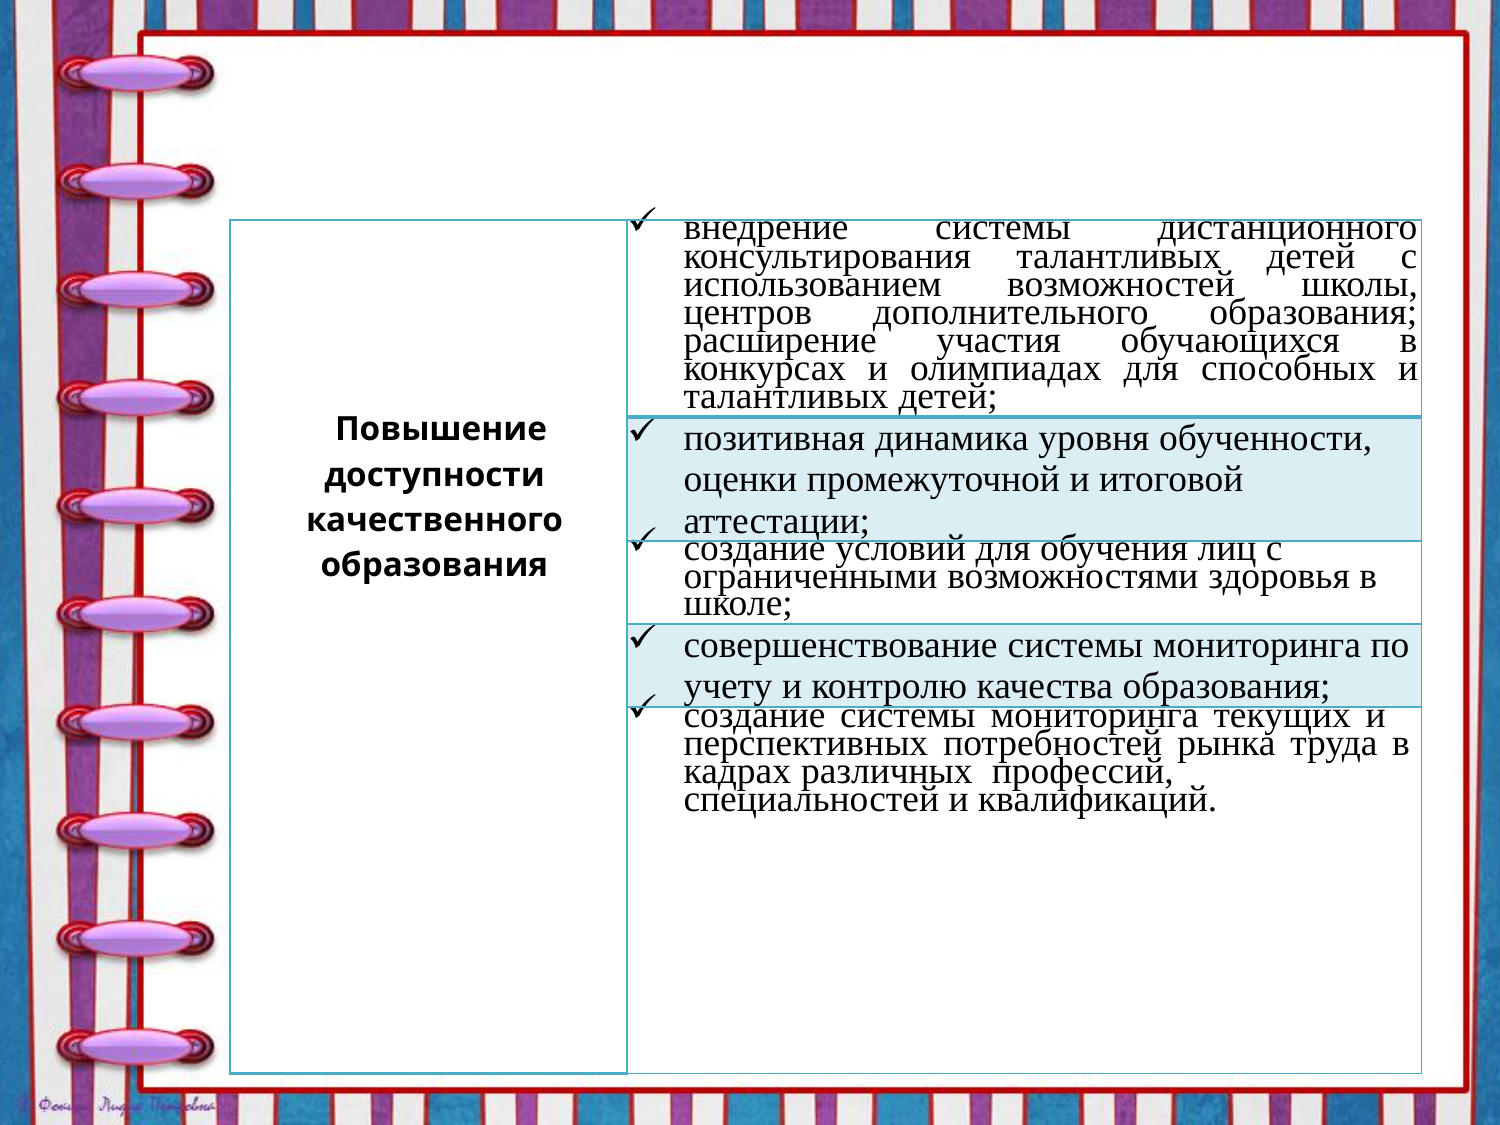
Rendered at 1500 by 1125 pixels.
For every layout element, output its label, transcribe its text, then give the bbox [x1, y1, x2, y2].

table_cell создание условий для обучения лиц с ограниченными возможностями здоровья в школе; [628, 542, 1421, 623]
table_cell совершенствование системы мониторинга по учету и контролю качества образования; [628, 625, 1421, 706]
picture [0, 0, 1500, 1125]
table_cell создание системы мониторинга текущих и перспективных потребностей рынка труда в кадрах различных профессий, специальностей и квалификаций. [628, 708, 1421, 1073]
table_cell позитивная динамика уровня обученности, оценки промежуточной и итоговой аттестации; [628, 419, 1421, 540]
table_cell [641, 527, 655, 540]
table_header внедрение системы дистанционного консультирования талантливых детей с использованием возможностей школы, центров дополнительного образования; расширение участия обучающихся в конкурсах и олимпиадах для способных и талантливых детей; [628, 221, 1421, 415]
table_header Повышение доступности качественного образования [231, 221, 626, 1072]
